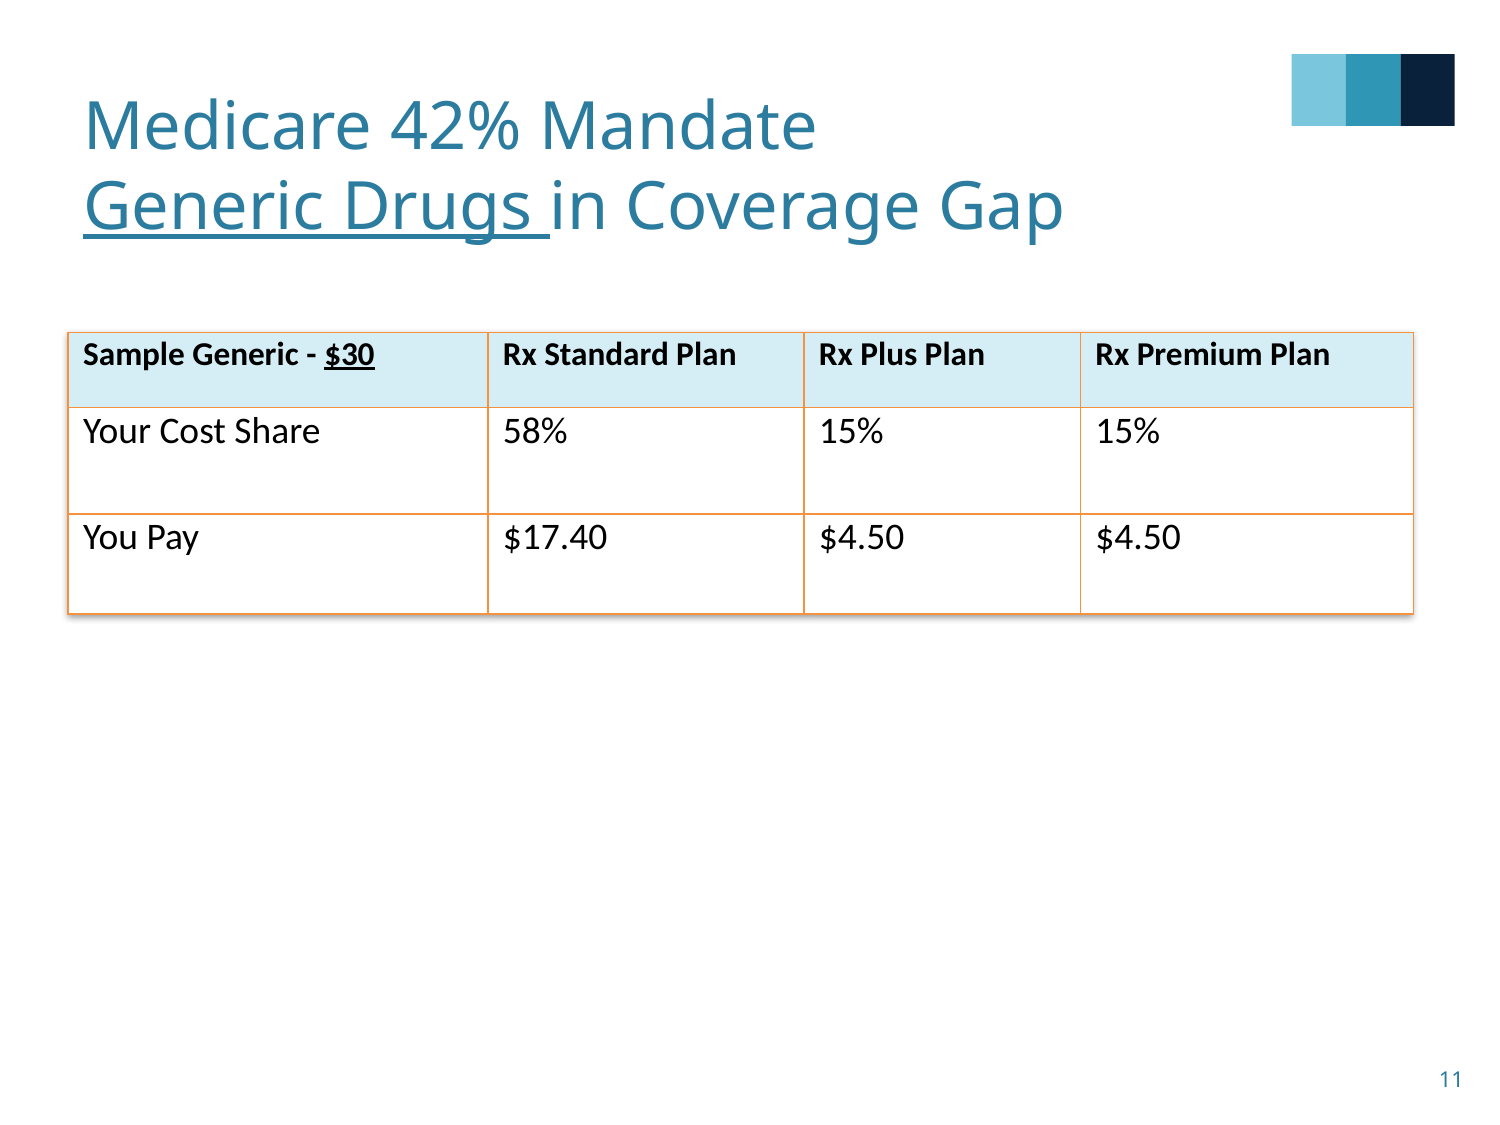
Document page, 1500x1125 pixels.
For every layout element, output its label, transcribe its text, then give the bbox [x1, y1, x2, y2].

table_cell Your Cost Share [69, 408, 487, 513]
table_cell You Pay [69, 515, 487, 613]
table_cell $4.50 [1081, 515, 1413, 613]
table_cell $17.40 [489, 515, 803, 613]
table_cell 15% [1081, 408, 1413, 513]
table_header Rx Standard Plan [489, 333, 803, 407]
table_header Sample Generic - $30 [69, 333, 487, 407]
slide_number 11 [1395, 1050, 1479, 1111]
table_cell $4.50 [805, 515, 1080, 613]
table_cell 58% [489, 408, 803, 513]
title Medicare 42% Mandate Generic Drugs in Coverage Gap [68, 62, 1182, 251]
table_header Rx Plus Plan [805, 333, 1080, 407]
table_cell 15% [805, 408, 1080, 513]
table_header Rx Premium Plan [1081, 333, 1413, 407]
